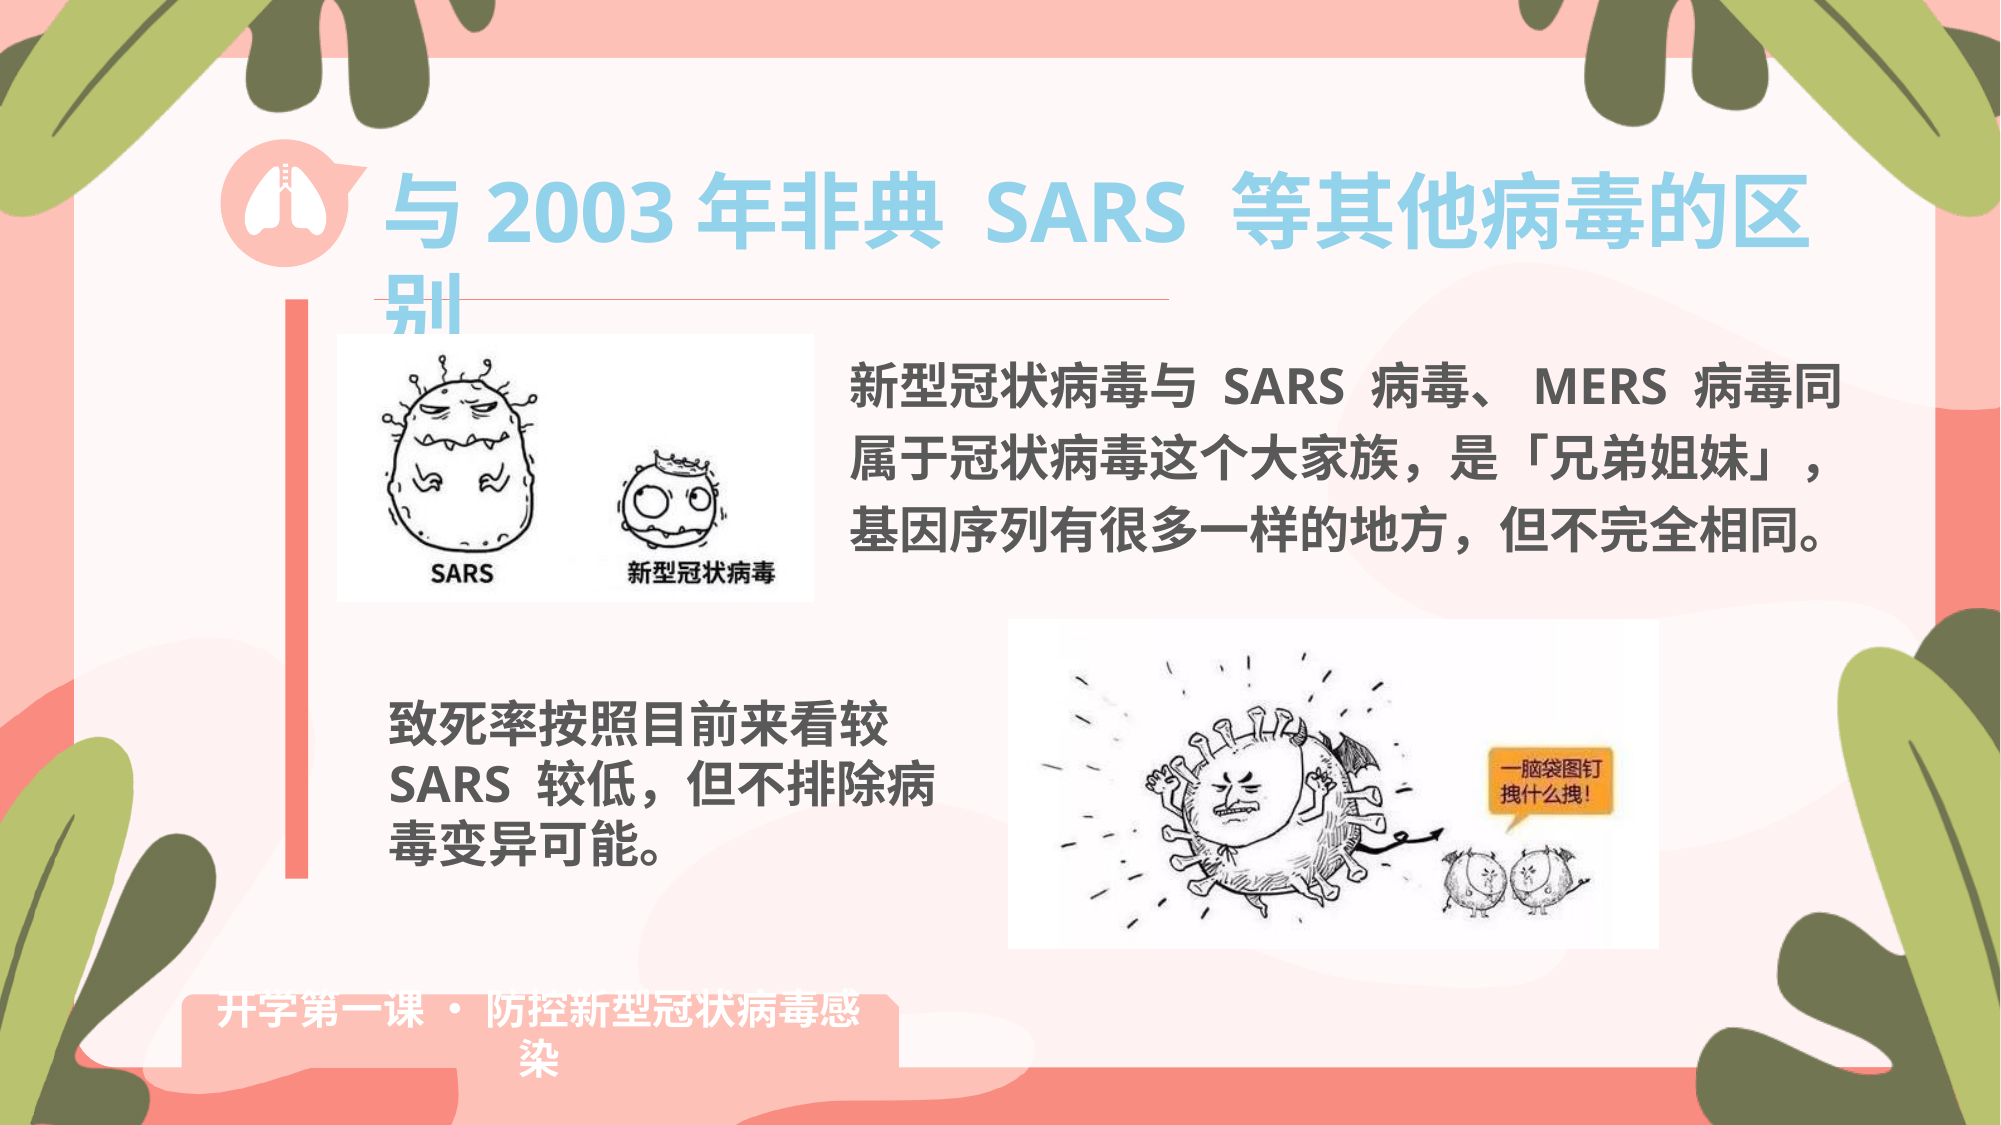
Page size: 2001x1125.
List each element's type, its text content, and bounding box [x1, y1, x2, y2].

picture [0, 262, 2001, 1125]
picture [337, 334, 814, 602]
picture [1500, 0, 2001, 219]
text_box 新型冠状病毒与 SARS 病毒、MERS 病毒同属于冠状病毒这个大家族，是「兄弟姐妹」，基因序列有很多一样的地方，但不完全相同。 [834, 367, 1868, 566]
text_box 开学第一课 • 防控新型冠状病毒感染 [180, 993, 900, 1069]
text_box [284, 298, 309, 880]
text_box 致死率按照目前来看较 SARS 较低，但不排除病毒变异可能。 [374, 685, 982, 881]
text_box 与2003年非典 SARS 等其他病毒的区别 [367, 151, 1884, 367]
picture [1008, 619, 1659, 949]
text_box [219, 133, 374, 262]
picture [0, 0, 497, 219]
